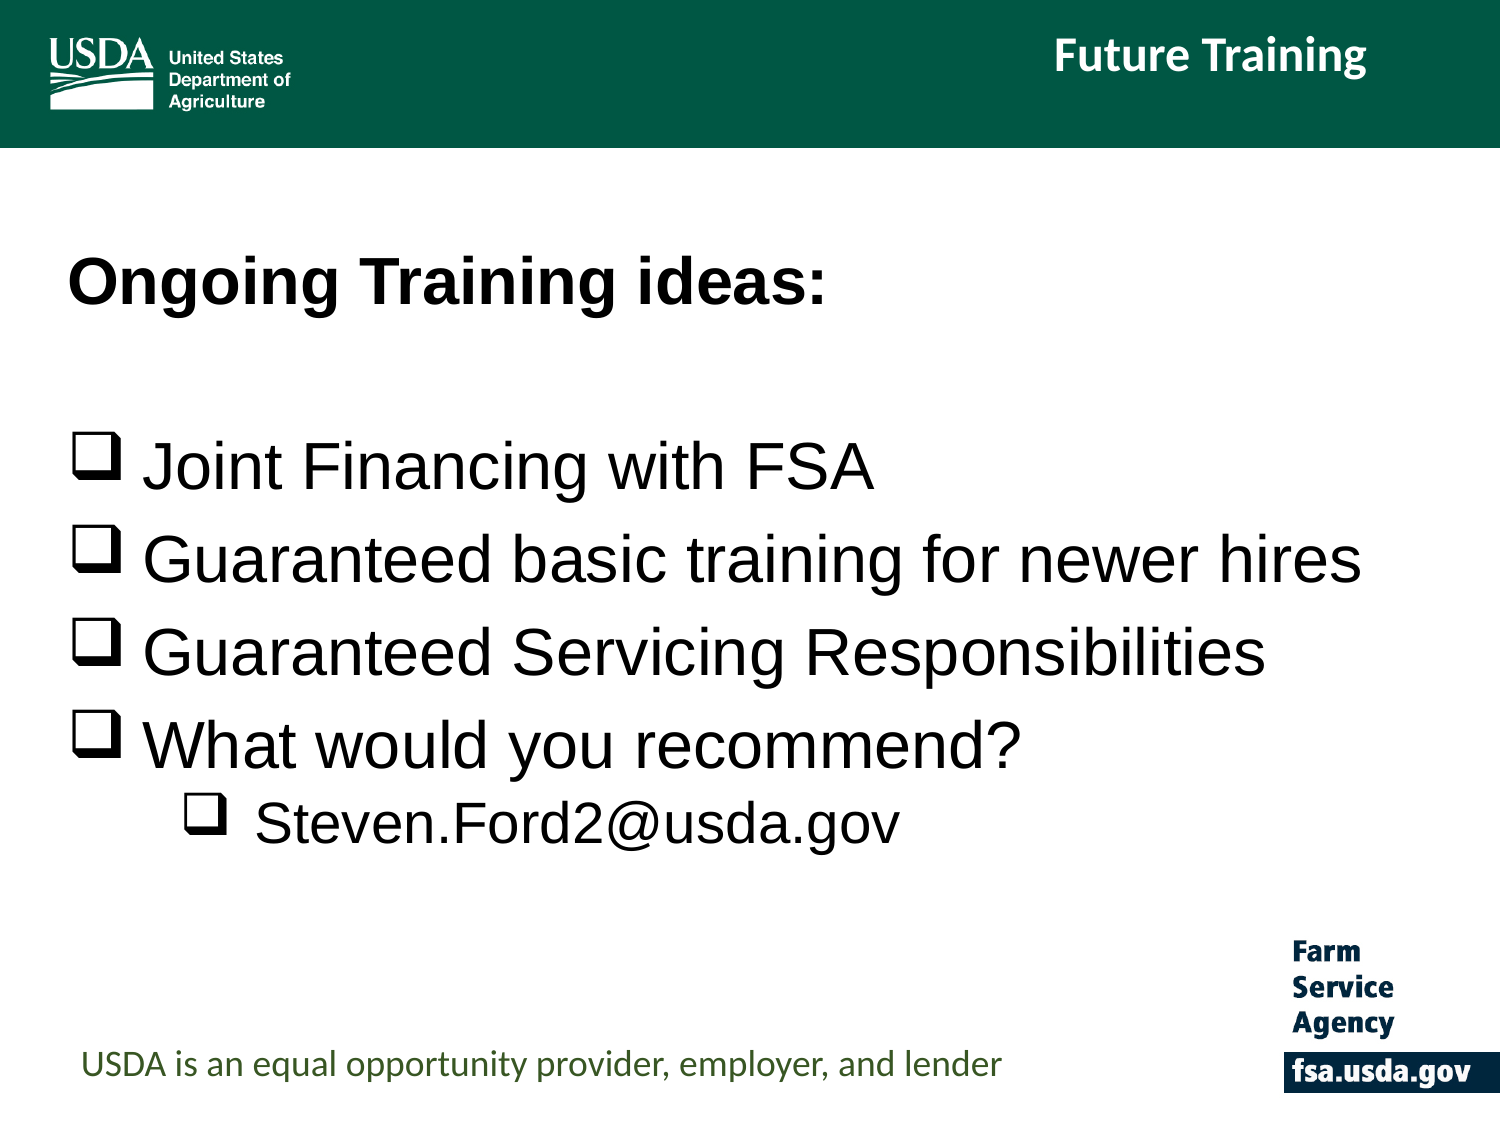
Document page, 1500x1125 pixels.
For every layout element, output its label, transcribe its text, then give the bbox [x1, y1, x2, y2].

list Ongoing Training ideas: Joint Financing with FSA Guaranteed basic training for newer hires Guaranteed Servicing Responsibilities What would you recommend? Steven.Ford2@usda.gov [52, 238, 1415, 886]
text_box Future Training [1039, 14, 1457, 90]
text_box USDA is an equal opportunity provider, employer, and lender [66, 1032, 1040, 1092]
picture [0, 0, 1500, 1125]
